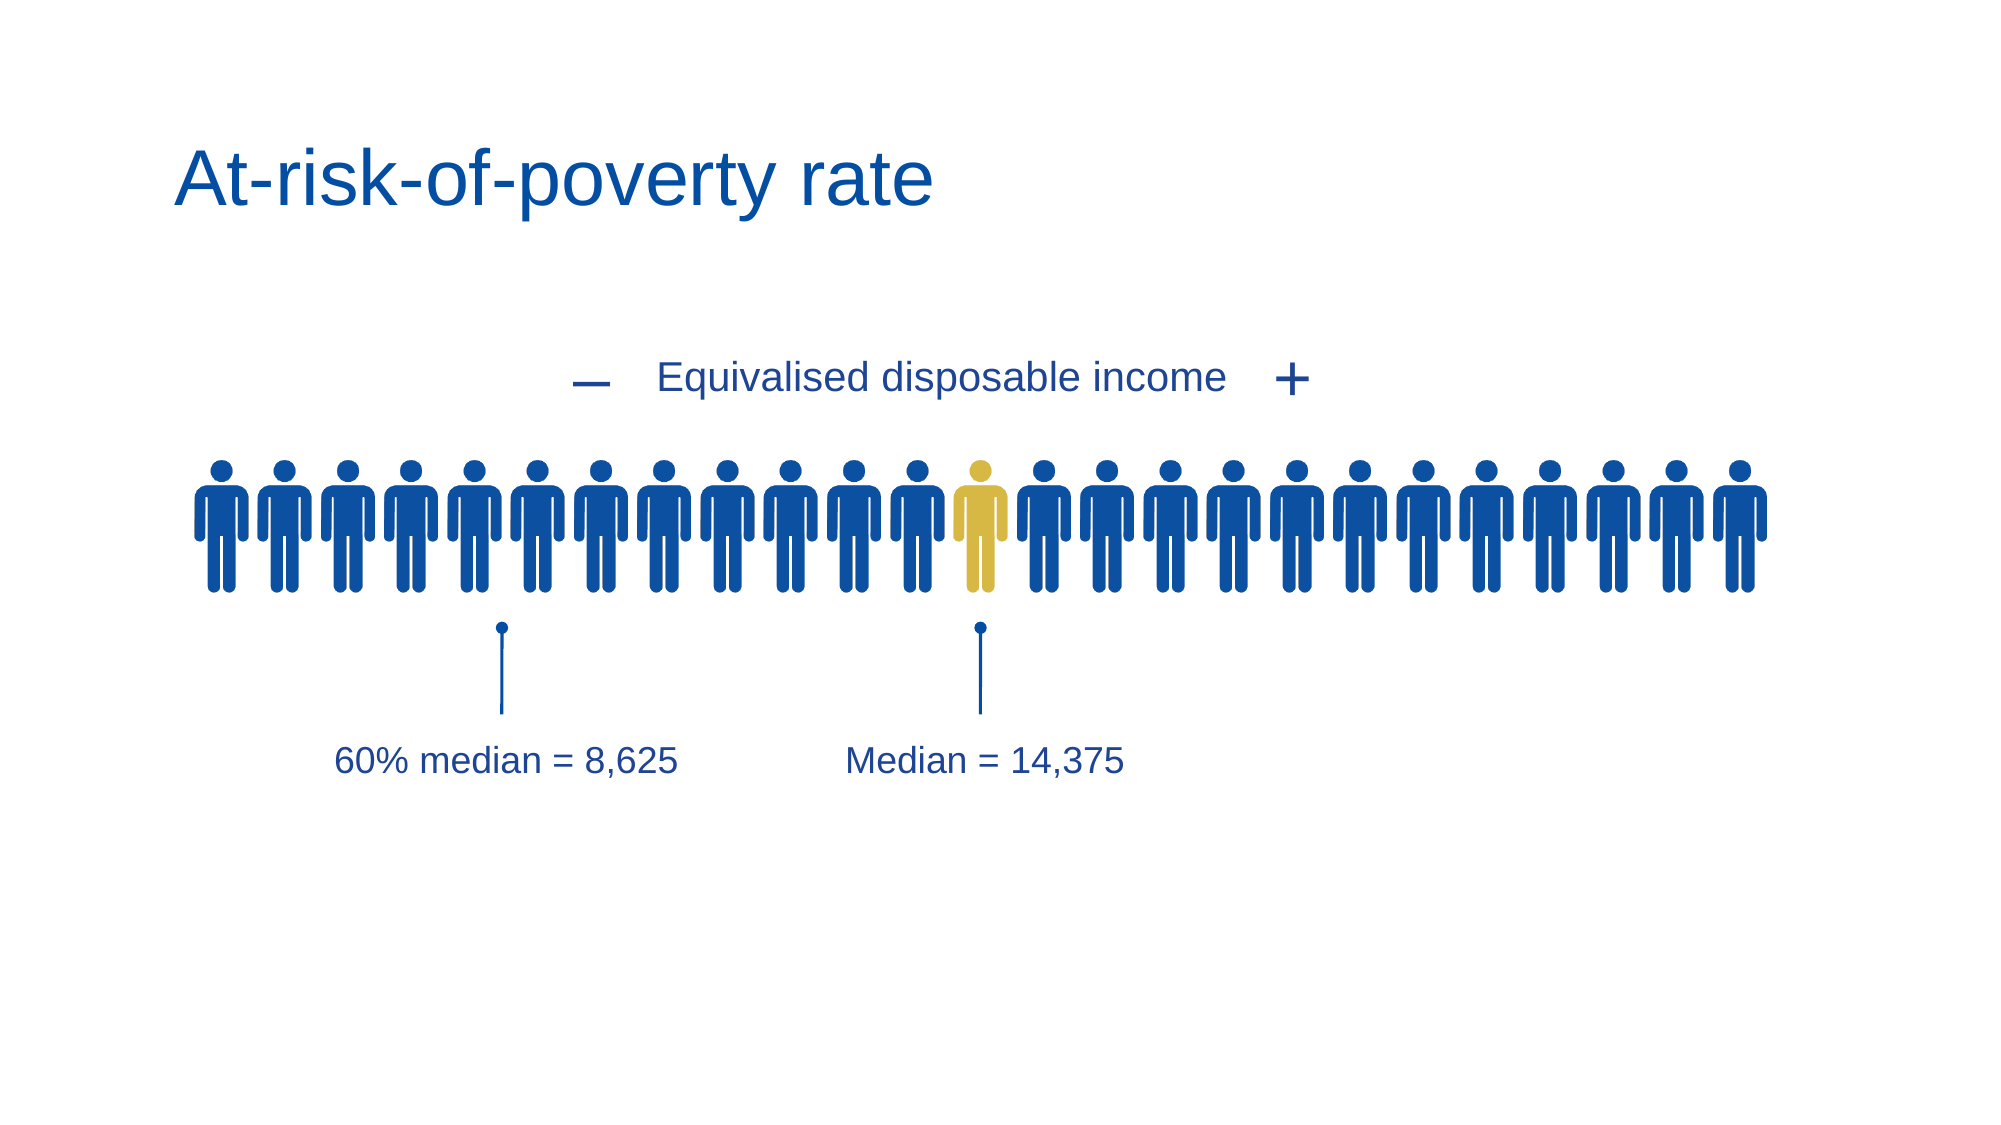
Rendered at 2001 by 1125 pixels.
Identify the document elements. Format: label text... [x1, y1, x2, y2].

text_box Median = 14,375 [830, 728, 1140, 789]
text_box 60% median = 8,625 [319, 728, 694, 789]
text_box – [558, 327, 743, 423]
picture [187, 452, 1774, 597]
text_box + [1258, 327, 1445, 423]
text_box Equivalised disposable income [743, 342, 1258, 408]
title At-risk-of-poverty rate [159, 94, 1843, 223]
